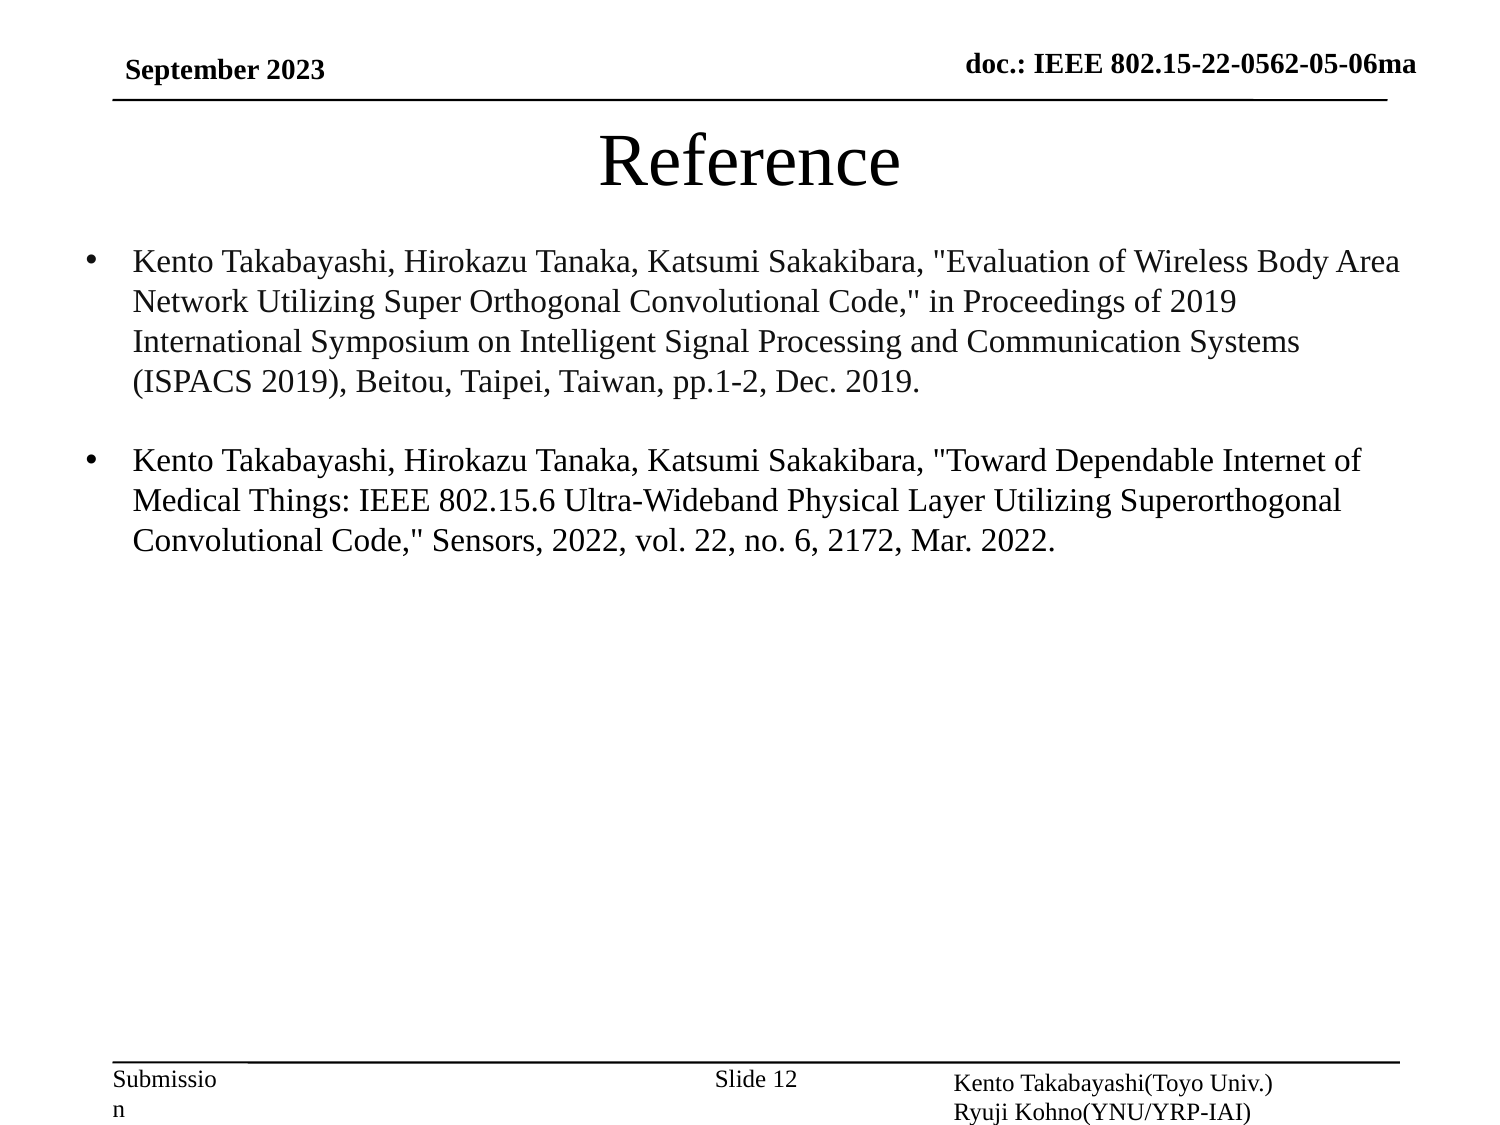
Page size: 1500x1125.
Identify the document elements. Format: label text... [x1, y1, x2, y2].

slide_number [124, 49, 388, 86]
slide_number Slide 12 [712, 1061, 801, 1093]
footer Kento Takabayashi(Toyo Univ.) Ryuji Kohno(YNU/YRP-IAI) [938, 1058, 1471, 1125]
title Reference [112, 67, 1388, 231]
text_box Kento Takabayashi, Hirokazu Tanaka, Katsumi Sakakibara, "Evaluation of Wireless Body Area Network Utilizing Super Orthogonal Convolutional Code," in Proceedings of 2019 International Symposium on Intelligent Signal Processing and Communication Systems (ISPACS 2019), Beitou, Taipei, Taiwan, pp.1-2, Dec. 2019. Kento Takabayashi, Hirokazu Tanaka, Katsumi Sakakibara, "Toward Dependable Internet of Medical Things: IEEE 802.15.6 Ultra-Wideband Physical Layer Utilizing Superorthogonal Convolutional Code," Sensors, 2022, vol. 22, no. 6, 2172, Mar. 2022. [70, 231, 1430, 566]
